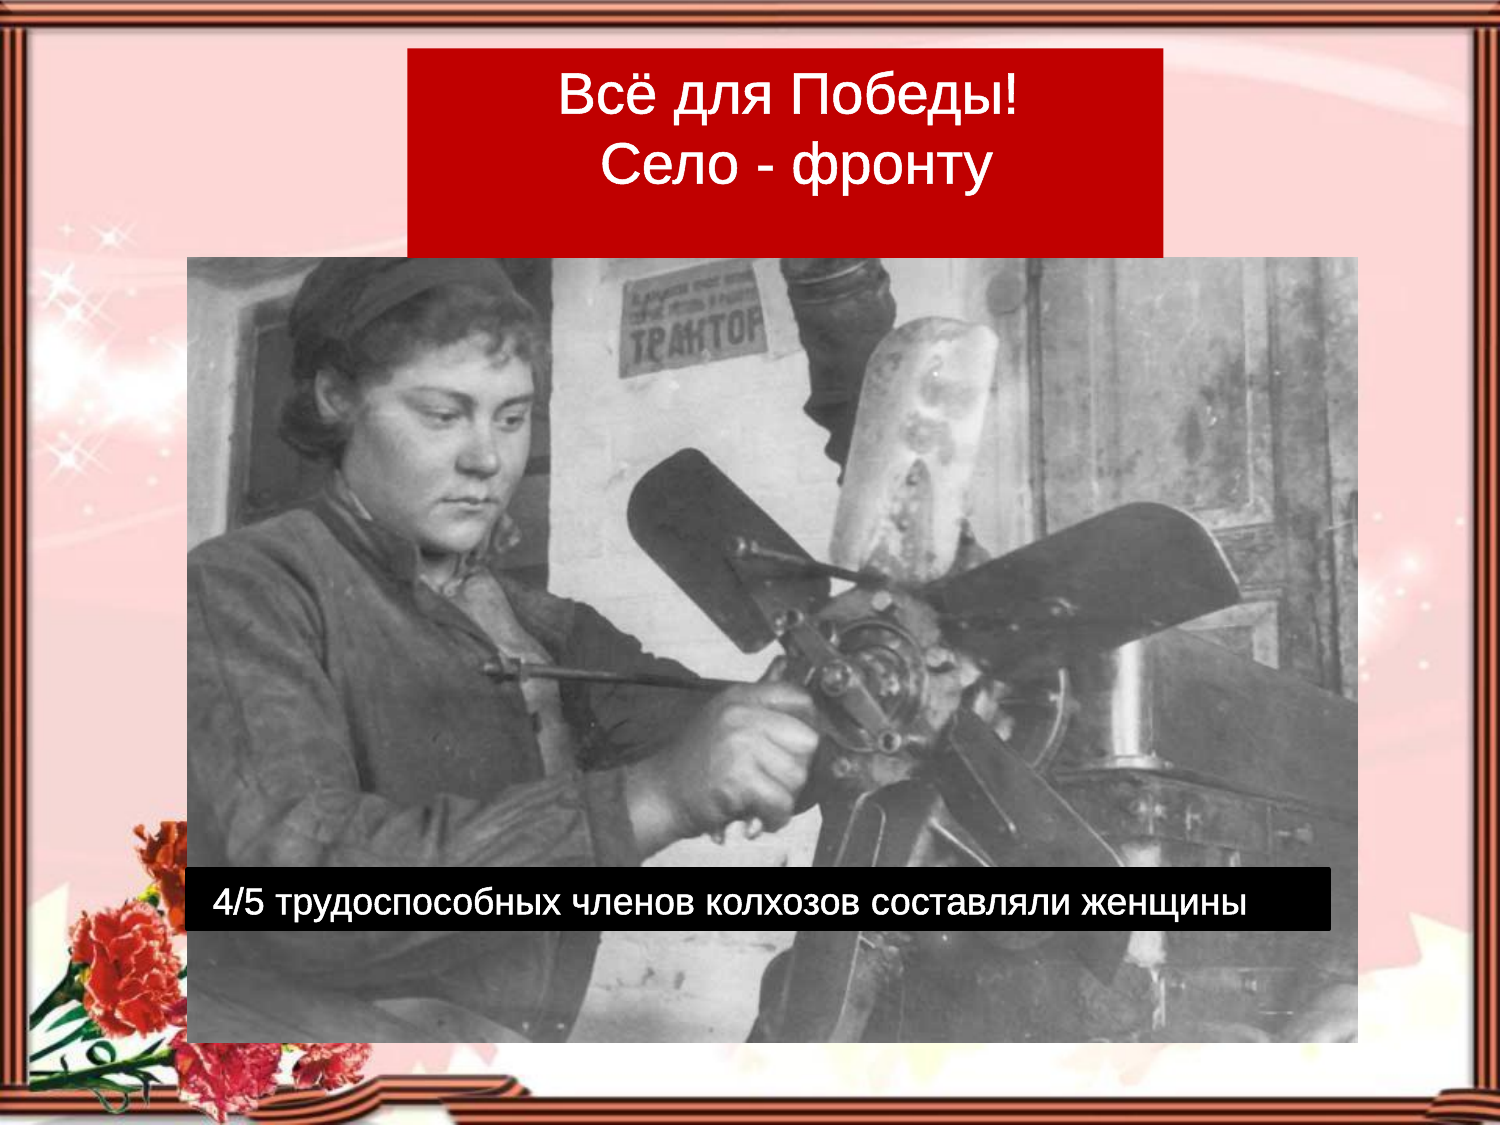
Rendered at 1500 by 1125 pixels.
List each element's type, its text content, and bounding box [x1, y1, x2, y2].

picture [0, 0, 1500, 1125]
text_box Всё для Победы! Село - фронту [413, 47, 1164, 203]
text_box [407, 48, 1164, 256]
